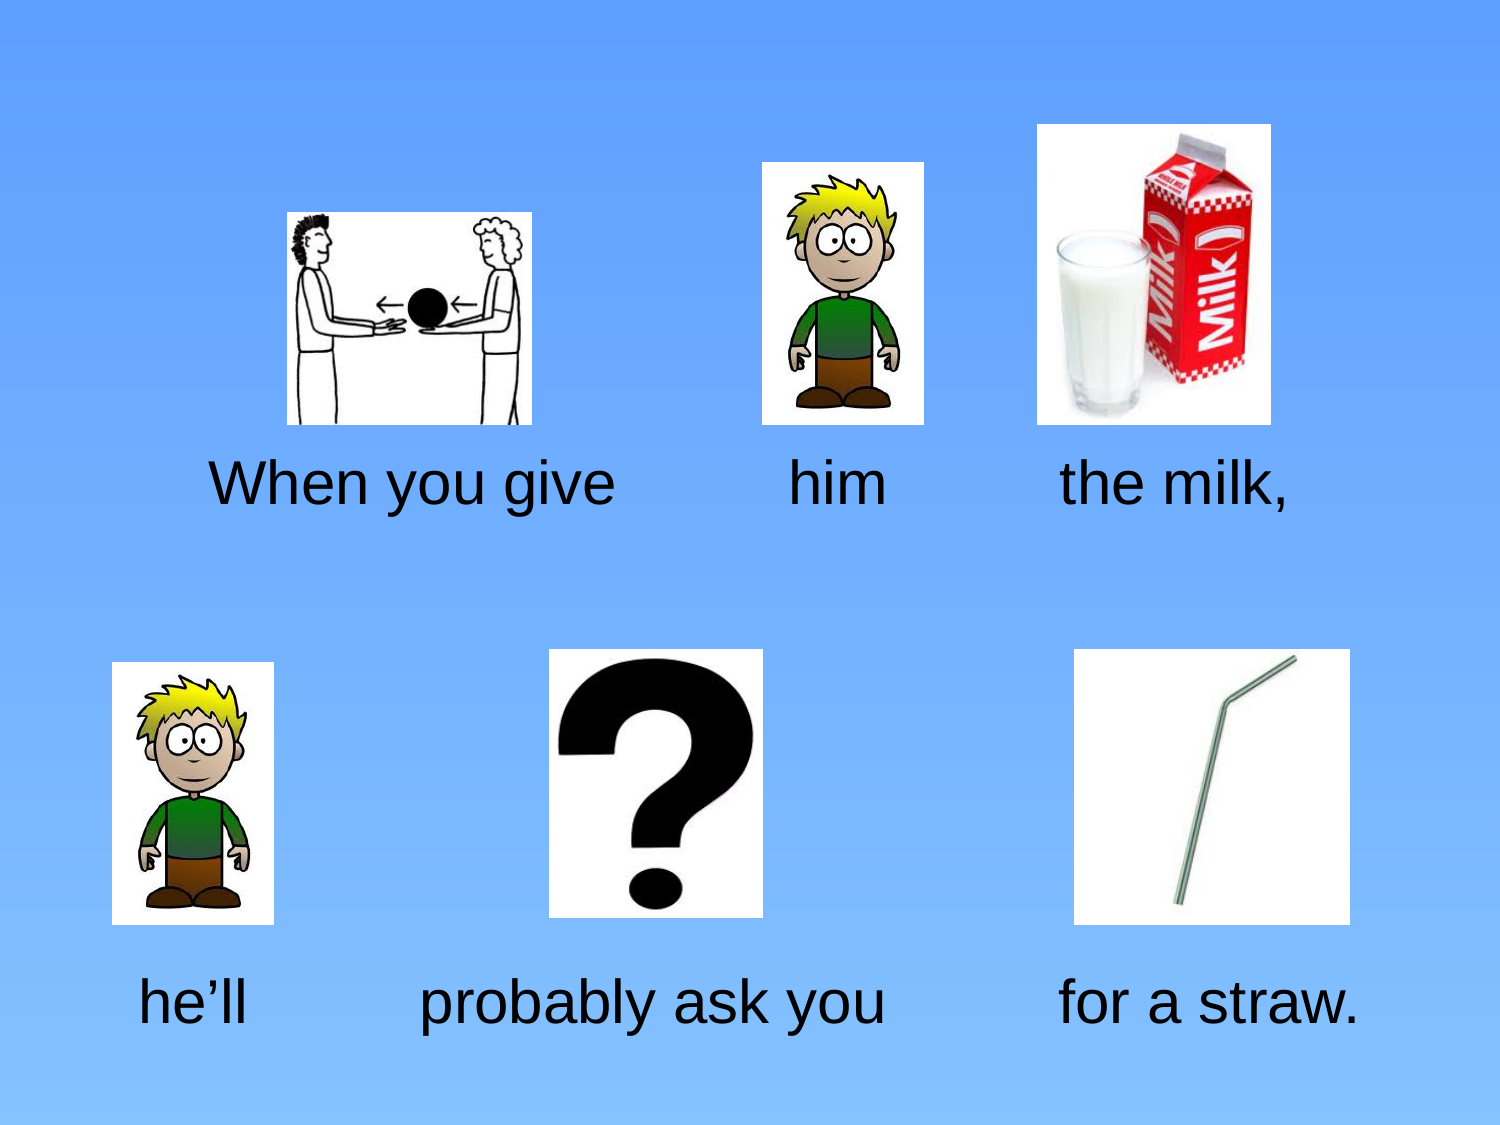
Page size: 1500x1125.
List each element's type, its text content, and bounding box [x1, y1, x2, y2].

picture [1074, 649, 1351, 926]
list When you give him the milk, he’ll probably ask you for a straw. [0, 262, 1500, 1050]
picture [1037, 124, 1271, 426]
picture [112, 662, 274, 926]
picture [762, 162, 924, 426]
picture [549, 649, 763, 918]
picture [287, 212, 532, 426]
